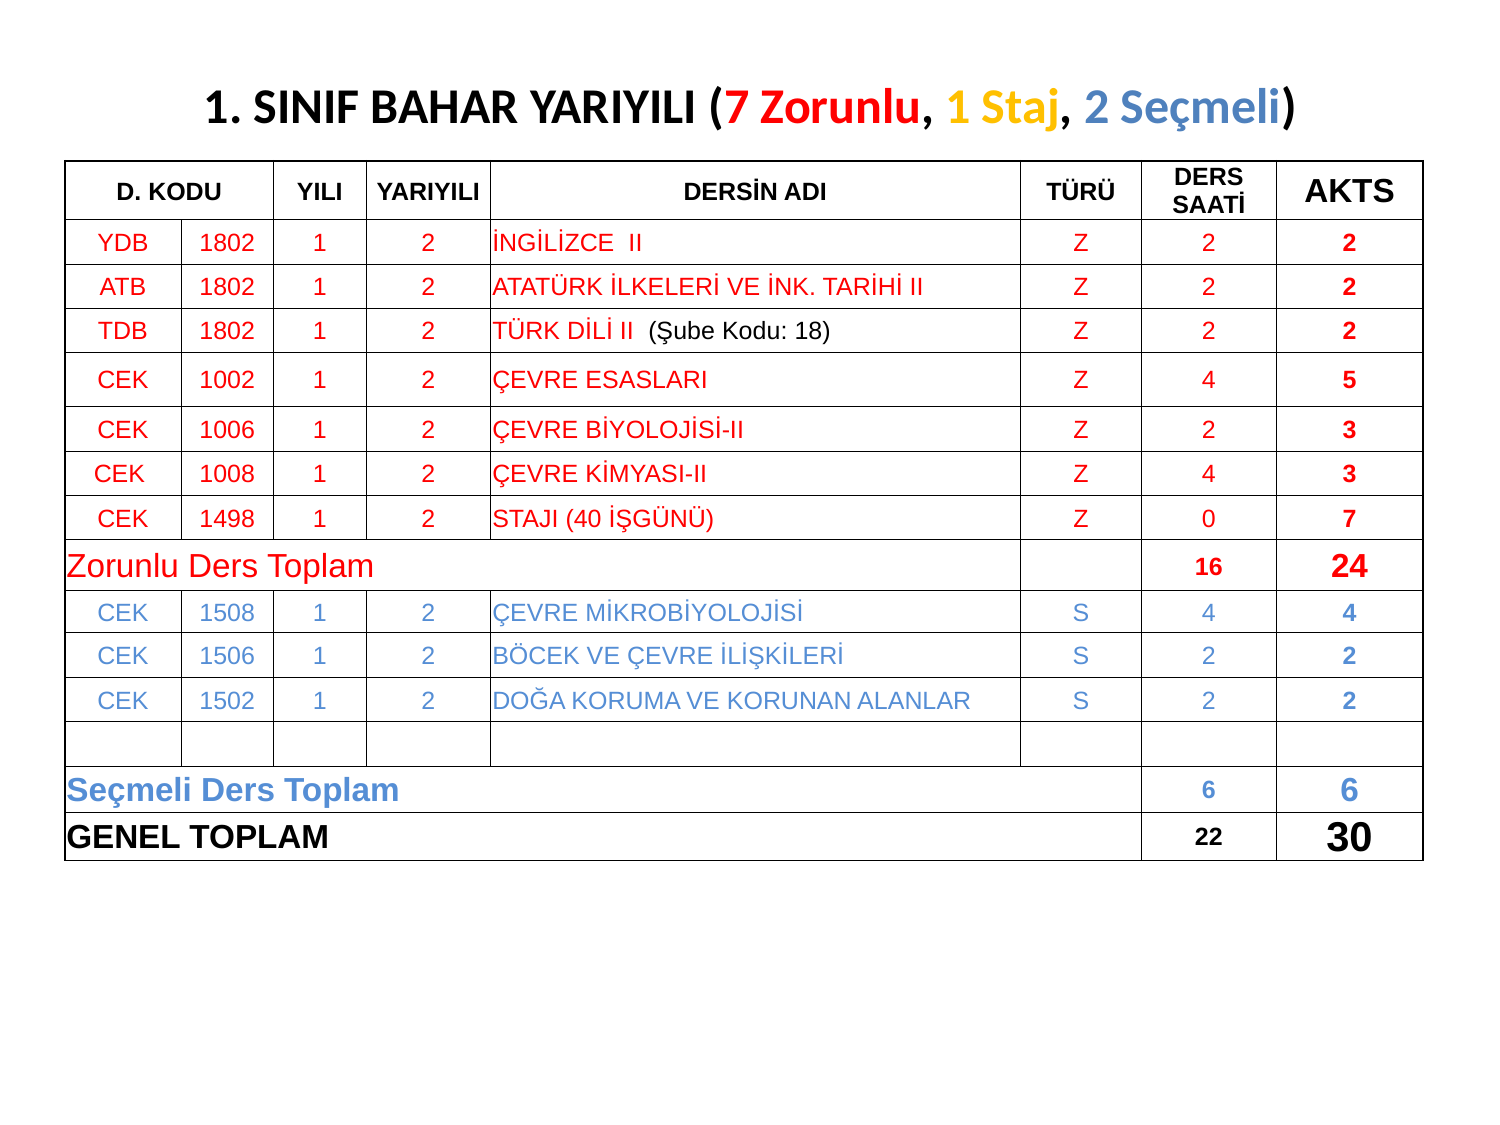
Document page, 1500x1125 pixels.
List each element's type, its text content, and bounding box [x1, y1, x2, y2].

table_cell Z [1021, 309, 1141, 352]
table_cell 4 [1142, 353, 1276, 406]
table_cell Z [1021, 452, 1141, 495]
table_cell 1498 [182, 496, 273, 539]
table_cell 2 [1142, 309, 1276, 352]
table_cell 16 [1142, 540, 1276, 590]
table_cell 1 [274, 309, 366, 352]
table_cell YDB [66, 220, 181, 264]
table_cell CEK [66, 496, 181, 539]
table_cell [367, 722, 490, 766]
table_cell 1802 [182, 309, 273, 352]
table_cell 2 [367, 496, 490, 539]
table_cell Z [1021, 265, 1141, 308]
table_cell Z [1021, 353, 1141, 406]
table_cell 1 [274, 452, 366, 495]
table_cell 30 [1277, 813, 1422, 860]
table_cell 1 [274, 353, 366, 406]
table_cell BÖCEK VE ÇEVRE İLİŞKİLERİ [491, 633, 1020, 677]
table_cell [1021, 540, 1141, 590]
table_cell 2 [1142, 265, 1276, 308]
table_cell 1 [274, 591, 366, 632]
table_header D. KODU [66, 162, 273, 219]
table_cell 1008 [182, 452, 273, 495]
table_cell GENEL TOPLAM [66, 813, 1141, 860]
table_cell 24 [1277, 540, 1422, 590]
table_cell DOĞA KORUMA VE KORUNAN ALANLAR [491, 678, 1020, 721]
table_cell 2 [367, 591, 490, 632]
table_cell CEK [66, 633, 181, 677]
table_cell CEK [66, 407, 181, 451]
table_cell 4 [1142, 591, 1276, 632]
table_cell 7 [1277, 496, 1422, 539]
table_cell 2 [367, 678, 490, 721]
table_cell ÇEVRE MİKROBİYOLOJİSİ [491, 591, 1020, 632]
table_header TÜRÜ [1021, 162, 1141, 219]
table_cell 2 [1142, 220, 1276, 264]
table_cell Seçmeli Ders Toplam [66, 767, 1141, 812]
table_cell 0 [1142, 496, 1276, 539]
table_cell ÇEVRE ESASLARI [491, 353, 1020, 406]
table_header DERS SAATİ [1142, 162, 1276, 219]
table_cell [1277, 722, 1422, 766]
table_cell 6 [1277, 767, 1422, 812]
table_cell 2 [367, 265, 490, 308]
table_cell Zorunlu Ders Toplam [66, 540, 1020, 590]
table_cell 4 [1277, 591, 1422, 632]
table_cell 2 [1277, 265, 1422, 308]
table_cell 1 [274, 496, 366, 539]
table_cell 2 [1277, 678, 1422, 721]
table_cell S [1021, 591, 1141, 632]
table_cell Z [1021, 407, 1141, 451]
table_cell 1 [274, 407, 366, 451]
table_cell 3 [1277, 407, 1422, 451]
table_cell [66, 722, 181, 766]
table_cell CEK [66, 678, 181, 721]
table_cell Z [1021, 220, 1141, 264]
table_cell 2 [367, 353, 490, 406]
table_header DERSİN ADI [491, 162, 1020, 219]
table_cell 2 [1277, 633, 1422, 677]
table_cell 1002 [182, 353, 273, 406]
table_cell 1 [274, 265, 366, 308]
table_cell ATB [66, 265, 181, 308]
text_box 1. SINIF BAHAR YARIYILI (7 Zorunlu, 1 Staj, 2 Seçmeli) [88, 66, 1424, 142]
table_cell Z [1021, 496, 1141, 539]
table_cell [491, 722, 1020, 766]
table_cell 1006 [182, 407, 273, 451]
table_cell ÇEVRE BİYOLOJİSİ-II [491, 407, 1020, 451]
table_cell 6 [1142, 767, 1276, 812]
table_cell 1 [274, 678, 366, 721]
table_cell TDB [66, 309, 181, 352]
table_cell 2 [1277, 220, 1422, 264]
table_cell TÜRK DİLİ II (Şube Kodu: 18) [491, 309, 1020, 352]
table_cell S [1021, 678, 1141, 721]
table_cell 1506 [182, 633, 273, 677]
table_cell 22 [1142, 813, 1276, 860]
table_cell ÇEVRE KİMYASI-II [491, 452, 1020, 495]
table_header YARIYILI [367, 162, 490, 219]
table_cell 2 [367, 309, 490, 352]
table_cell 2 [367, 633, 490, 677]
table_header YILI [274, 162, 366, 219]
table_header AKTS [1277, 162, 1422, 219]
table_cell 2 [367, 220, 490, 264]
table_cell 2 [1142, 407, 1276, 451]
table_cell [274, 722, 366, 766]
table_cell 1 [274, 220, 366, 264]
table_cell 4 [1142, 452, 1276, 495]
table_cell ATATÜRK İLKELERİ VE İNK. TARİHİ II [491, 265, 1020, 308]
table_cell İNGİLİZCE II [491, 220, 1020, 264]
table_cell [1021, 722, 1141, 766]
table_cell 3 [1277, 452, 1422, 495]
table_cell CEK [66, 353, 181, 406]
table_cell CEK [66, 591, 181, 632]
table_cell 2 [1142, 633, 1276, 677]
table_cell [1142, 722, 1276, 766]
table_cell [182, 722, 273, 766]
table_cell 1802 [182, 220, 273, 264]
table_cell 2 [367, 407, 490, 451]
table_cell STAJI (40 İŞGÜNÜ) [491, 496, 1020, 539]
table_cell S [1021, 633, 1141, 677]
table_cell 2 [1142, 678, 1276, 721]
table_cell 5 [1277, 353, 1422, 406]
table_cell 2 [1277, 309, 1422, 352]
table_cell CEK [66, 452, 181, 495]
table_cell 2 [367, 452, 490, 495]
table_cell 1502 [182, 678, 273, 721]
table_cell 1802 [182, 265, 273, 308]
table_cell 1508 [182, 591, 273, 632]
table_cell 1 [274, 633, 366, 677]
